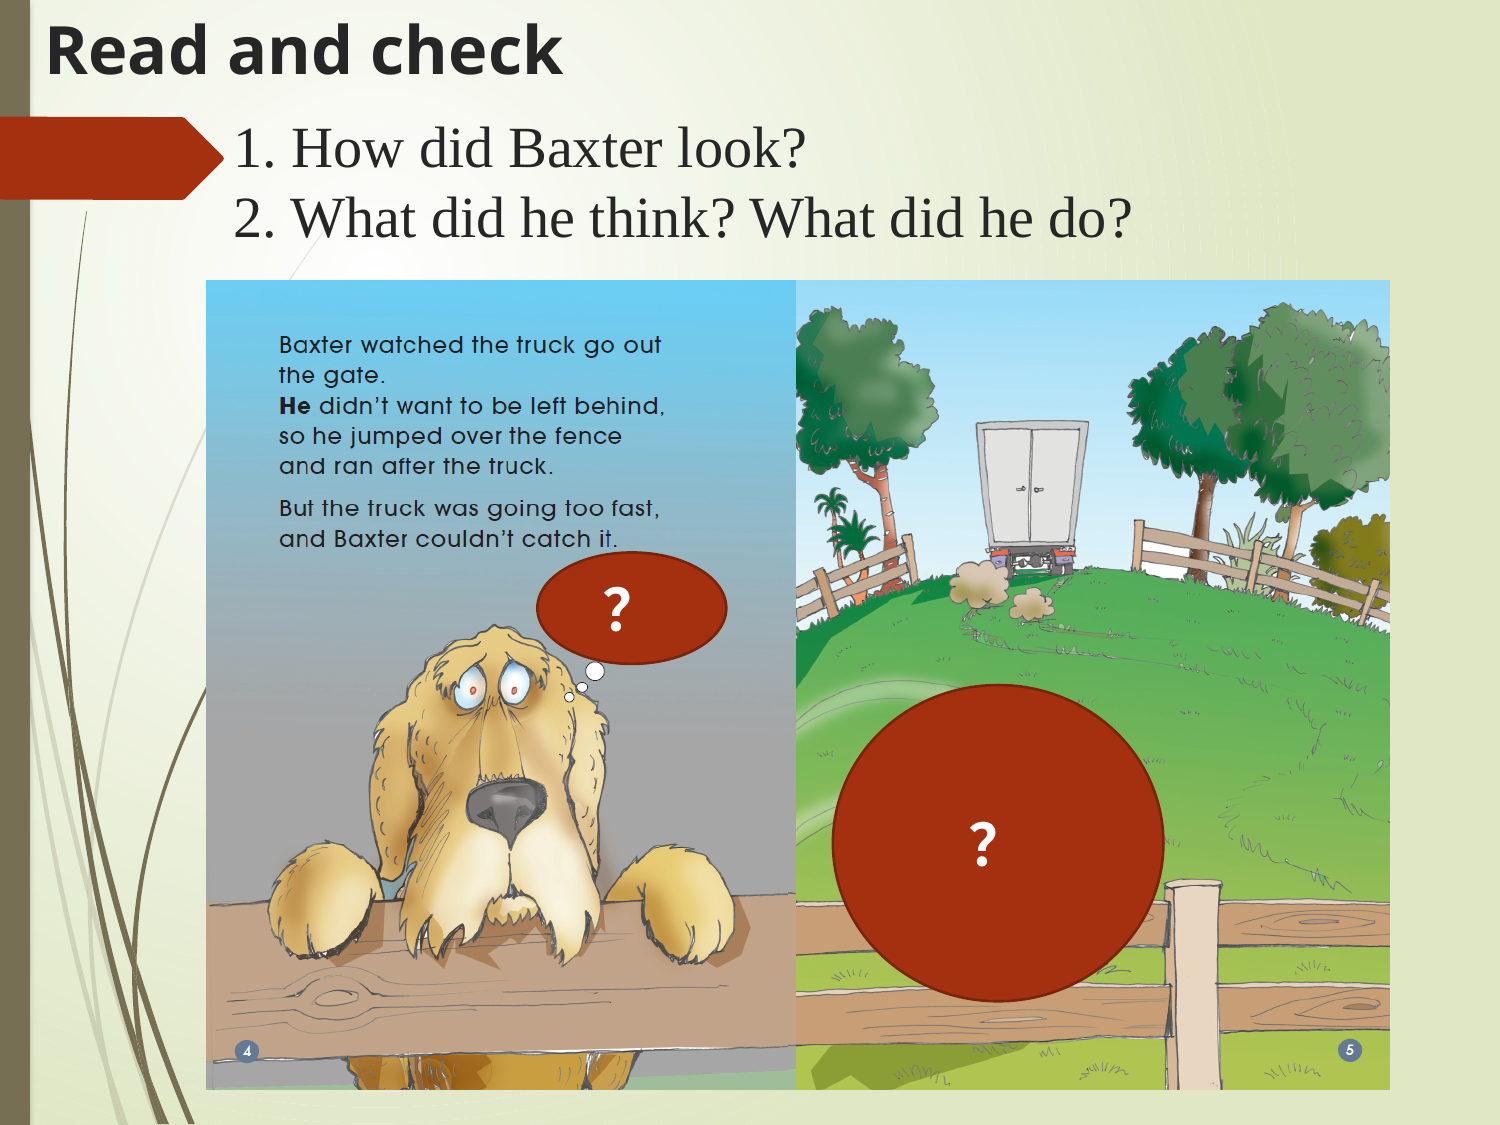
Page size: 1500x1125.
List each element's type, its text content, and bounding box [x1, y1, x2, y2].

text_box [206, 280, 1390, 1090]
title Read and check [29, 0, 845, 71]
text_box 1. How did Baxter look? 2. What did he think? What did he do? [218, 101, 1235, 257]
